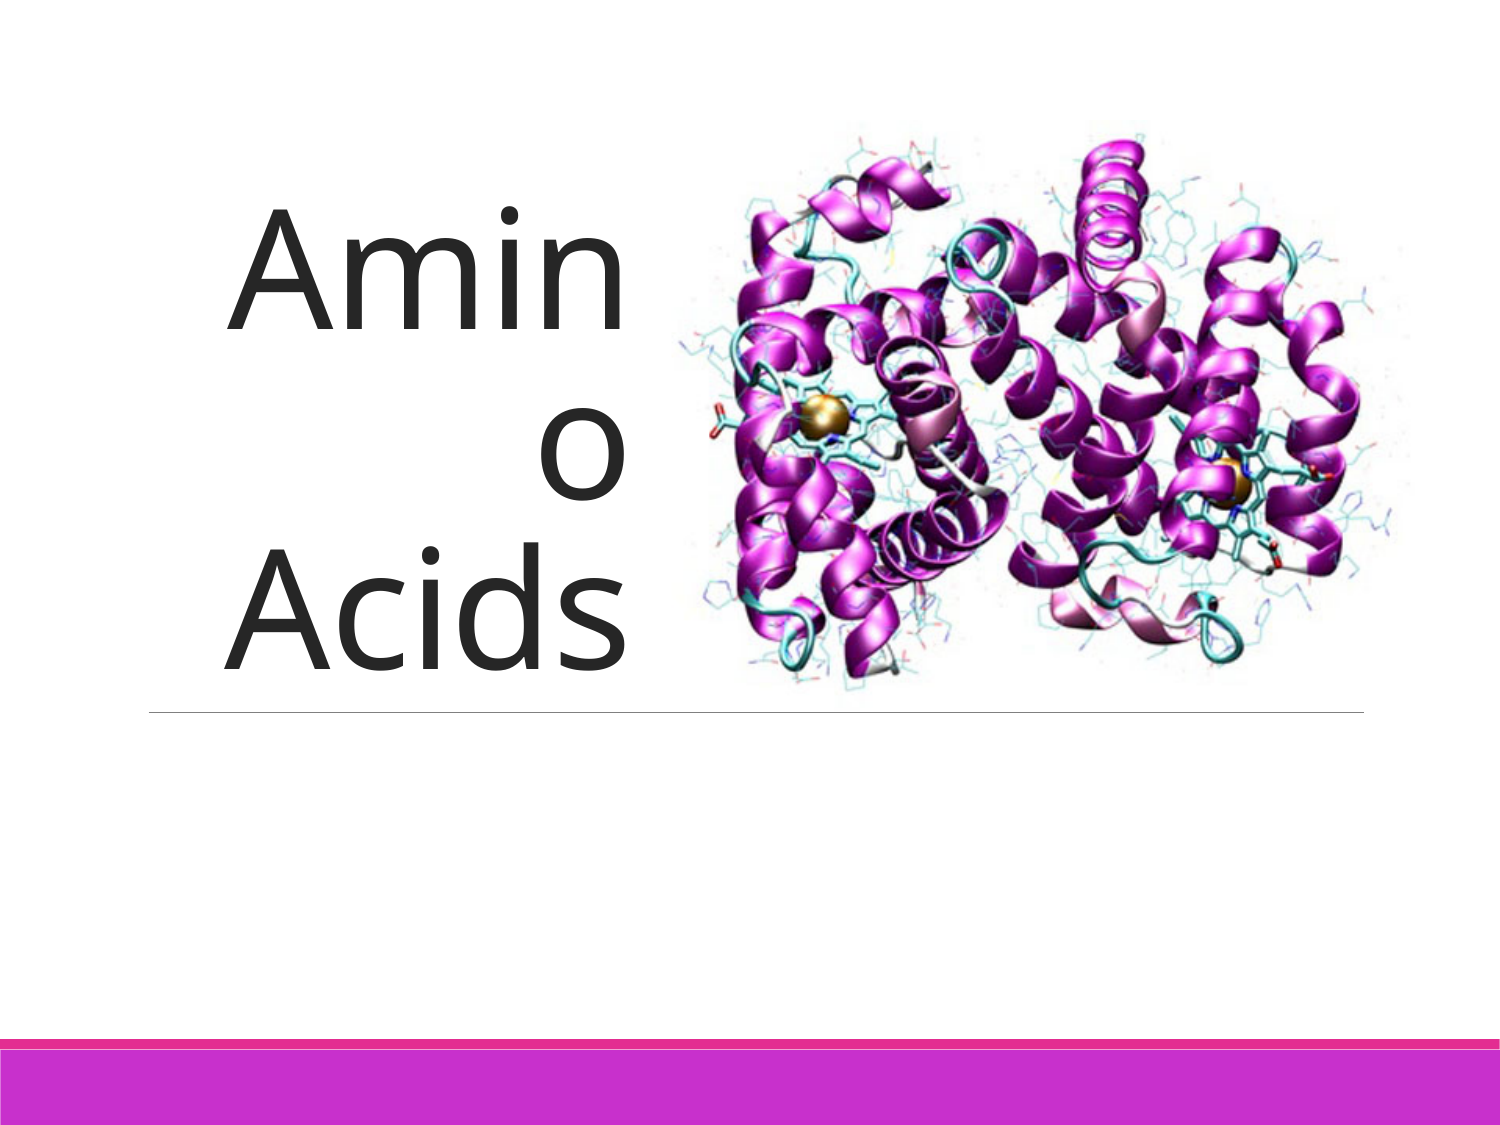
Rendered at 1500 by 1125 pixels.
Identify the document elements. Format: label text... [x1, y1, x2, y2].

title Amino Acids [135, 124, 643, 711]
picture [646, 119, 1429, 712]
